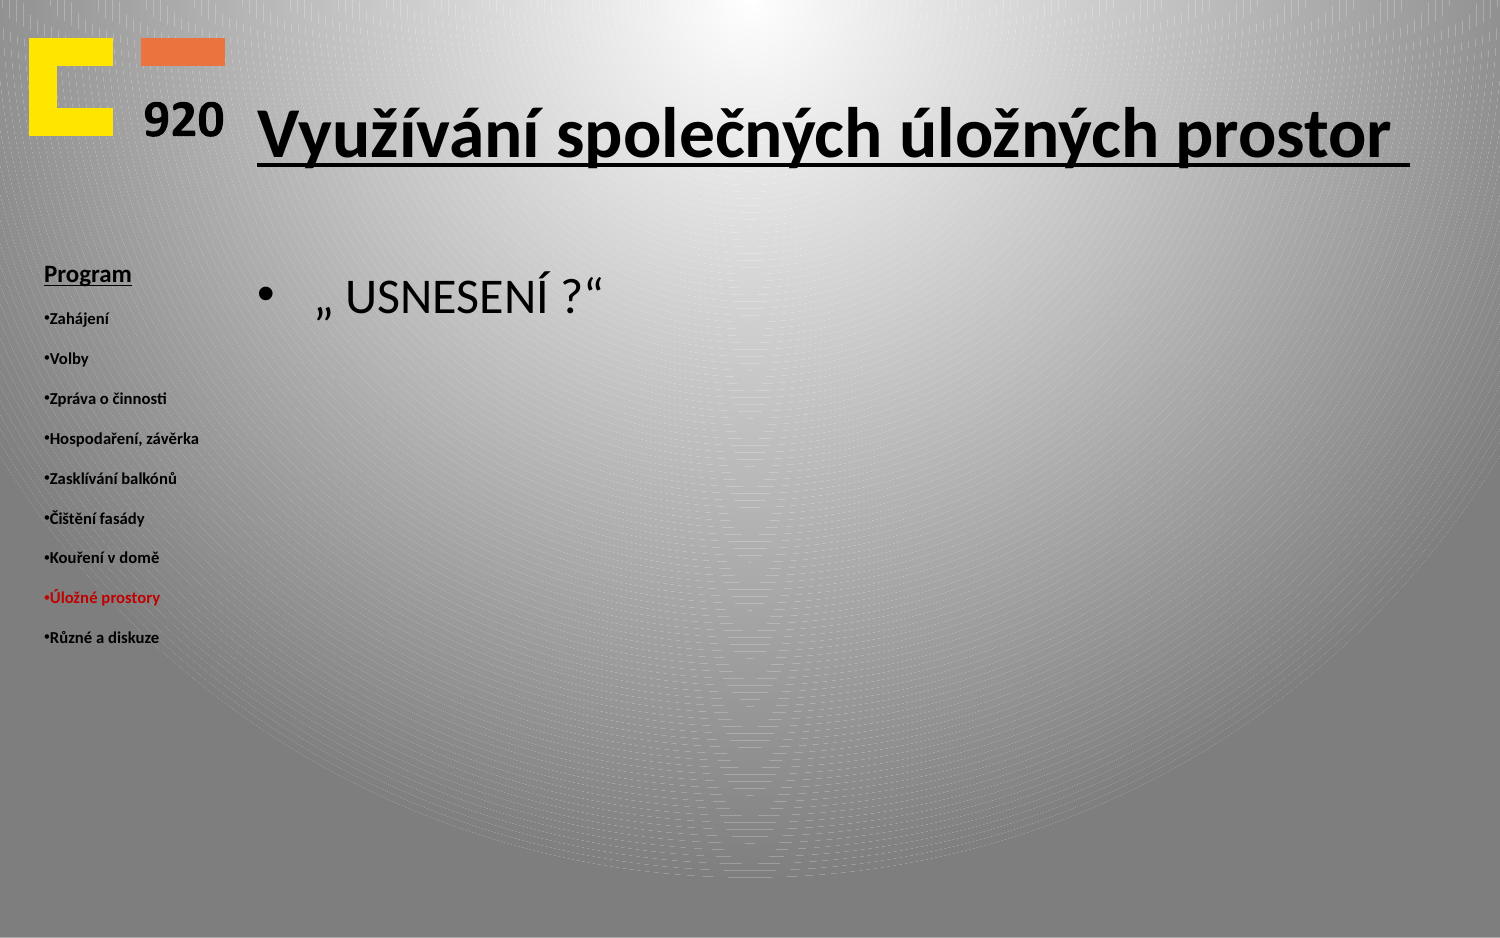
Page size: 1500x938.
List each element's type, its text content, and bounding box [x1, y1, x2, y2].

title Využívání společných úložných prostor [242, 37, 1425, 221]
text_box Program Zahájení Volby Zpráva o činnosti Hospodaření, závěrka Zasklívání balkónů Čištění fasády Kouření v domě Úložné prostory Různé a diskuze [29, 220, 219, 655]
list „ USNESENÍ ?“ [242, 256, 1423, 910]
